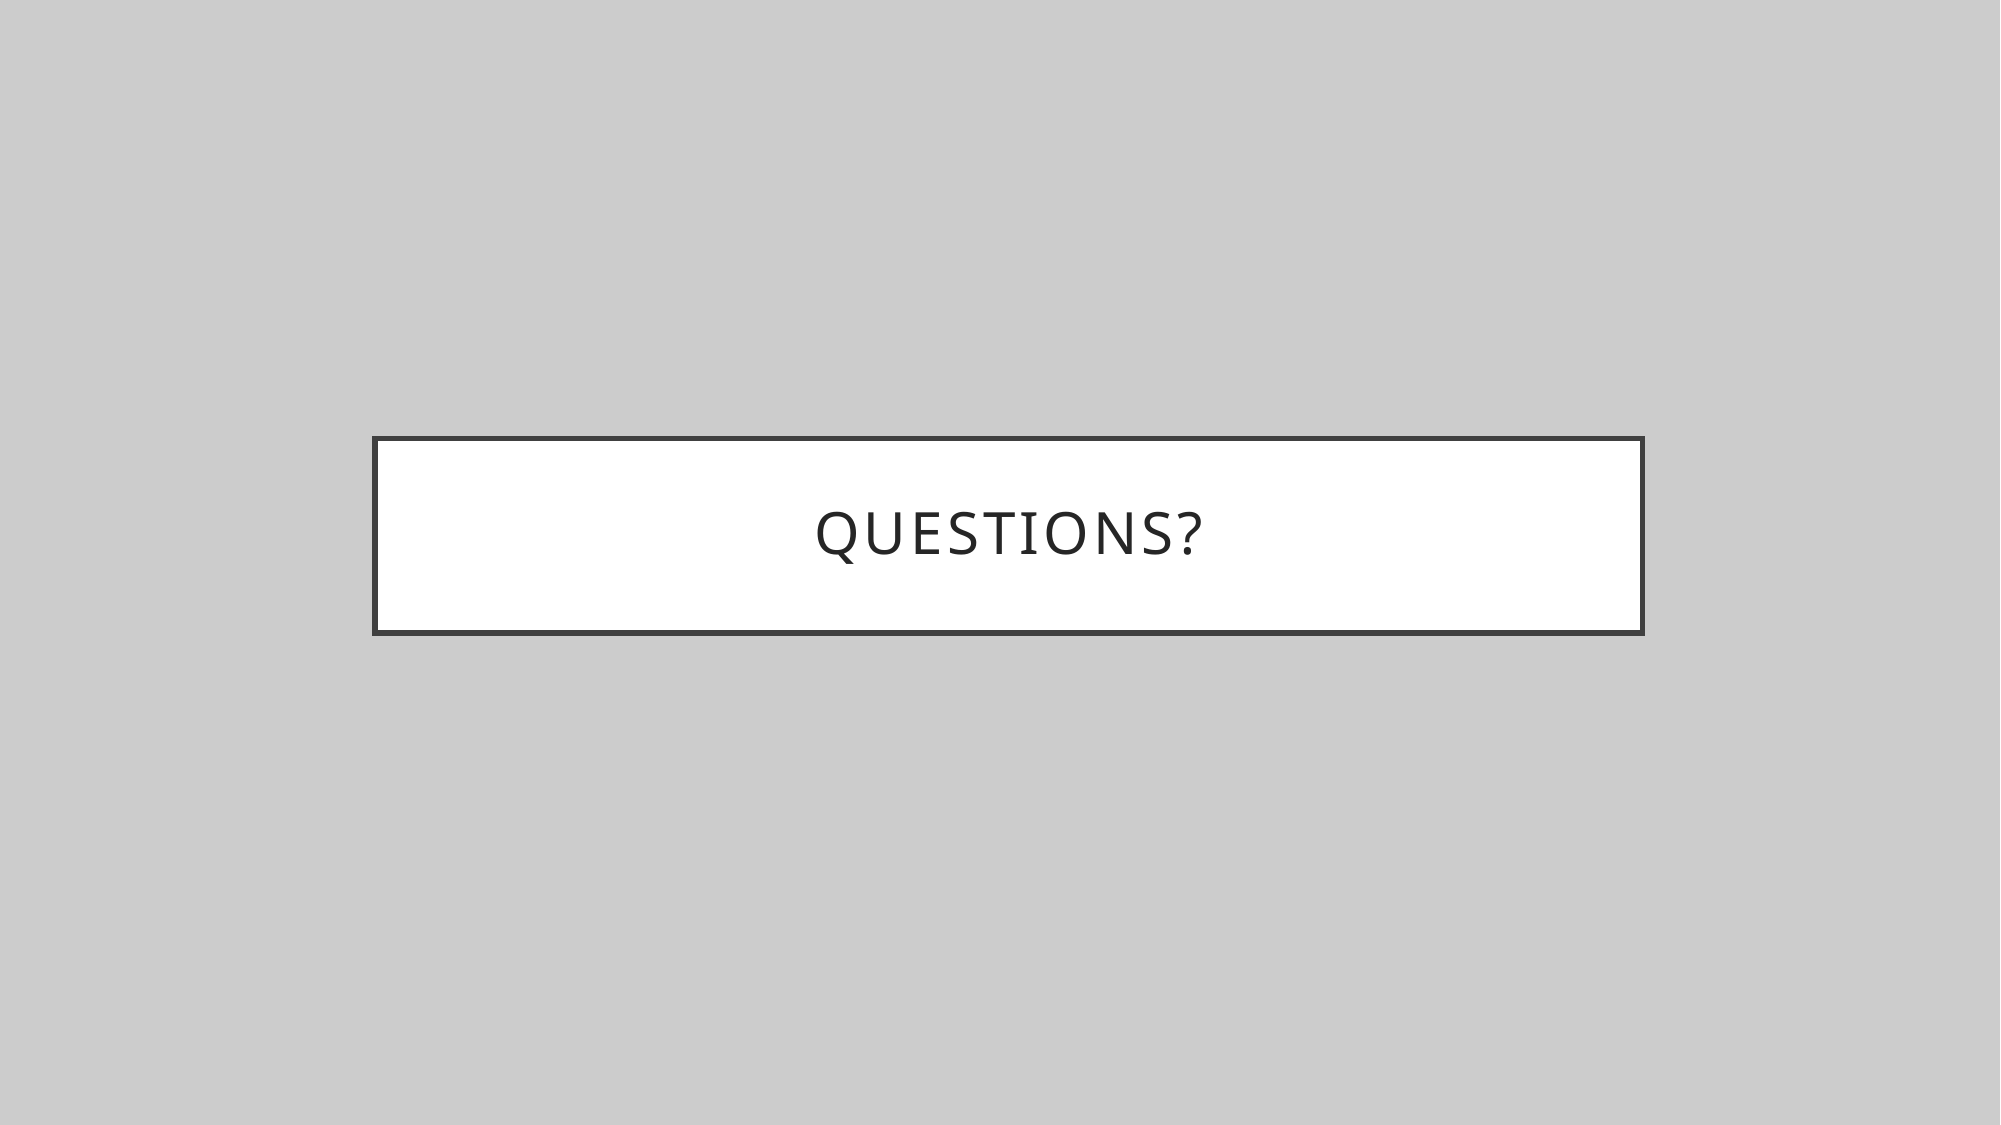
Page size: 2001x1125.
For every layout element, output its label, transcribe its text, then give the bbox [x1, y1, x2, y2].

title Questions? [372, 436, 1645, 636]
